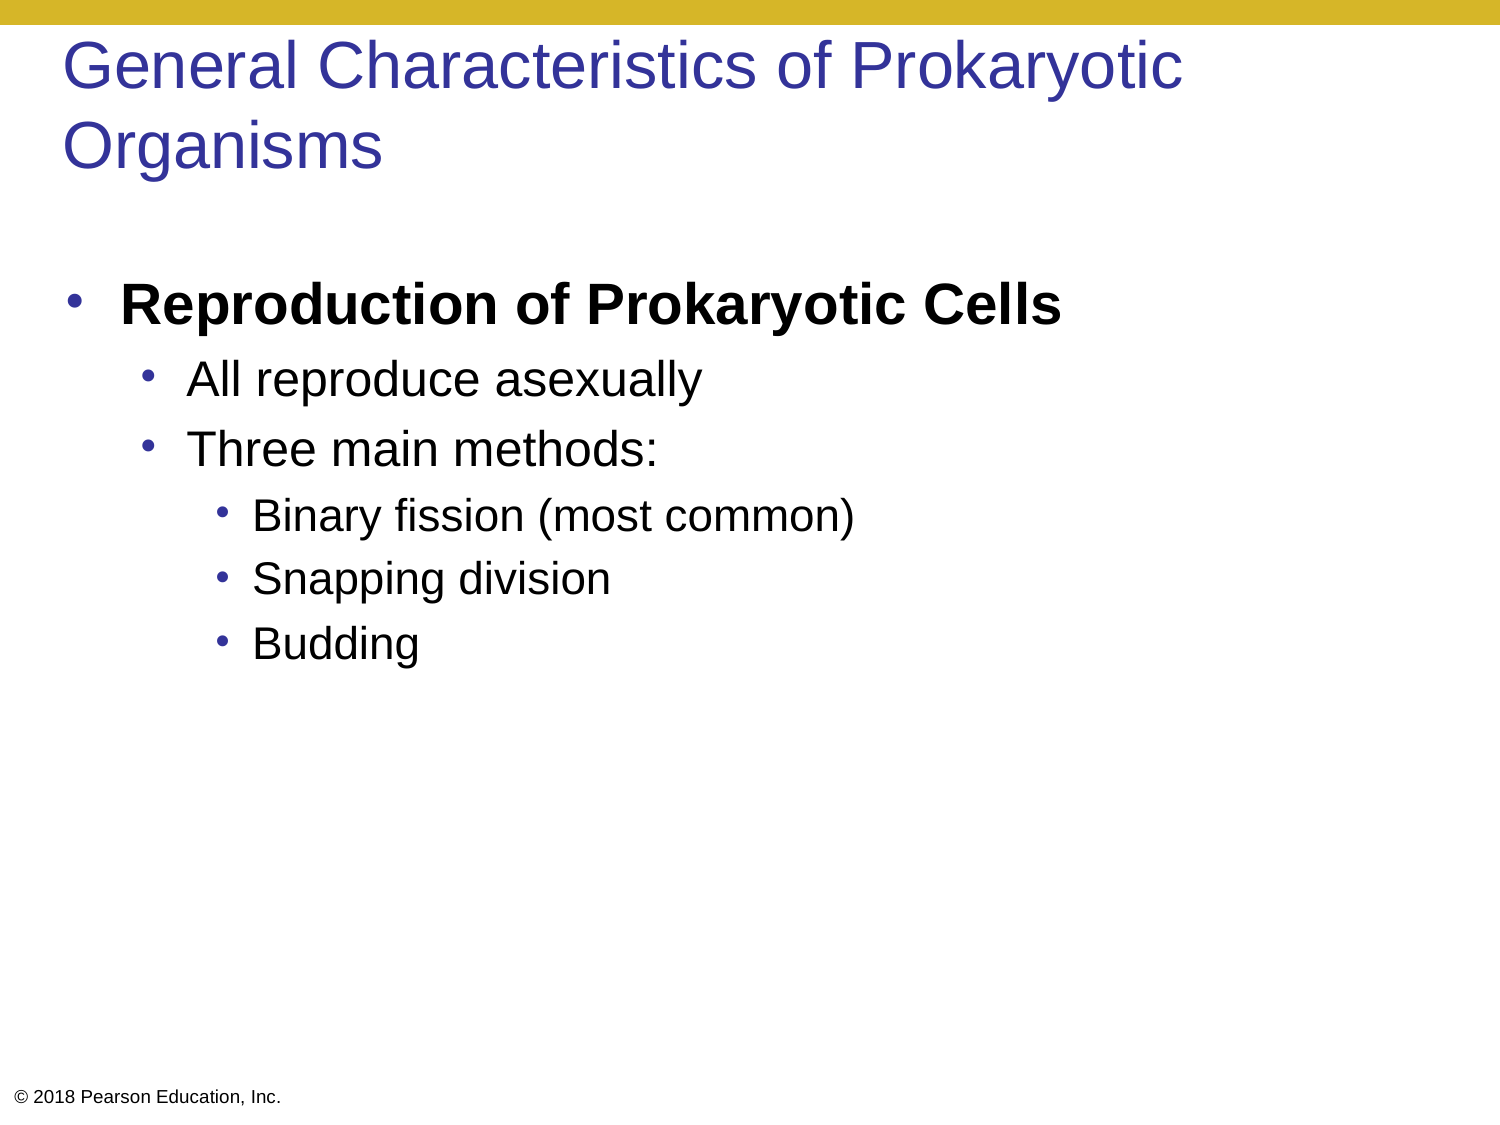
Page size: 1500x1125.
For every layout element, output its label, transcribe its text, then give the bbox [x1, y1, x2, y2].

list Reproduction of Prokaryotic Cells All reproduce asexually Three main methods: Binary fission (most common) Snapping division Budding [49, 258, 1400, 1022]
title General Characteristics of Prokaryotic Organisms [0, 14, 1500, 192]
